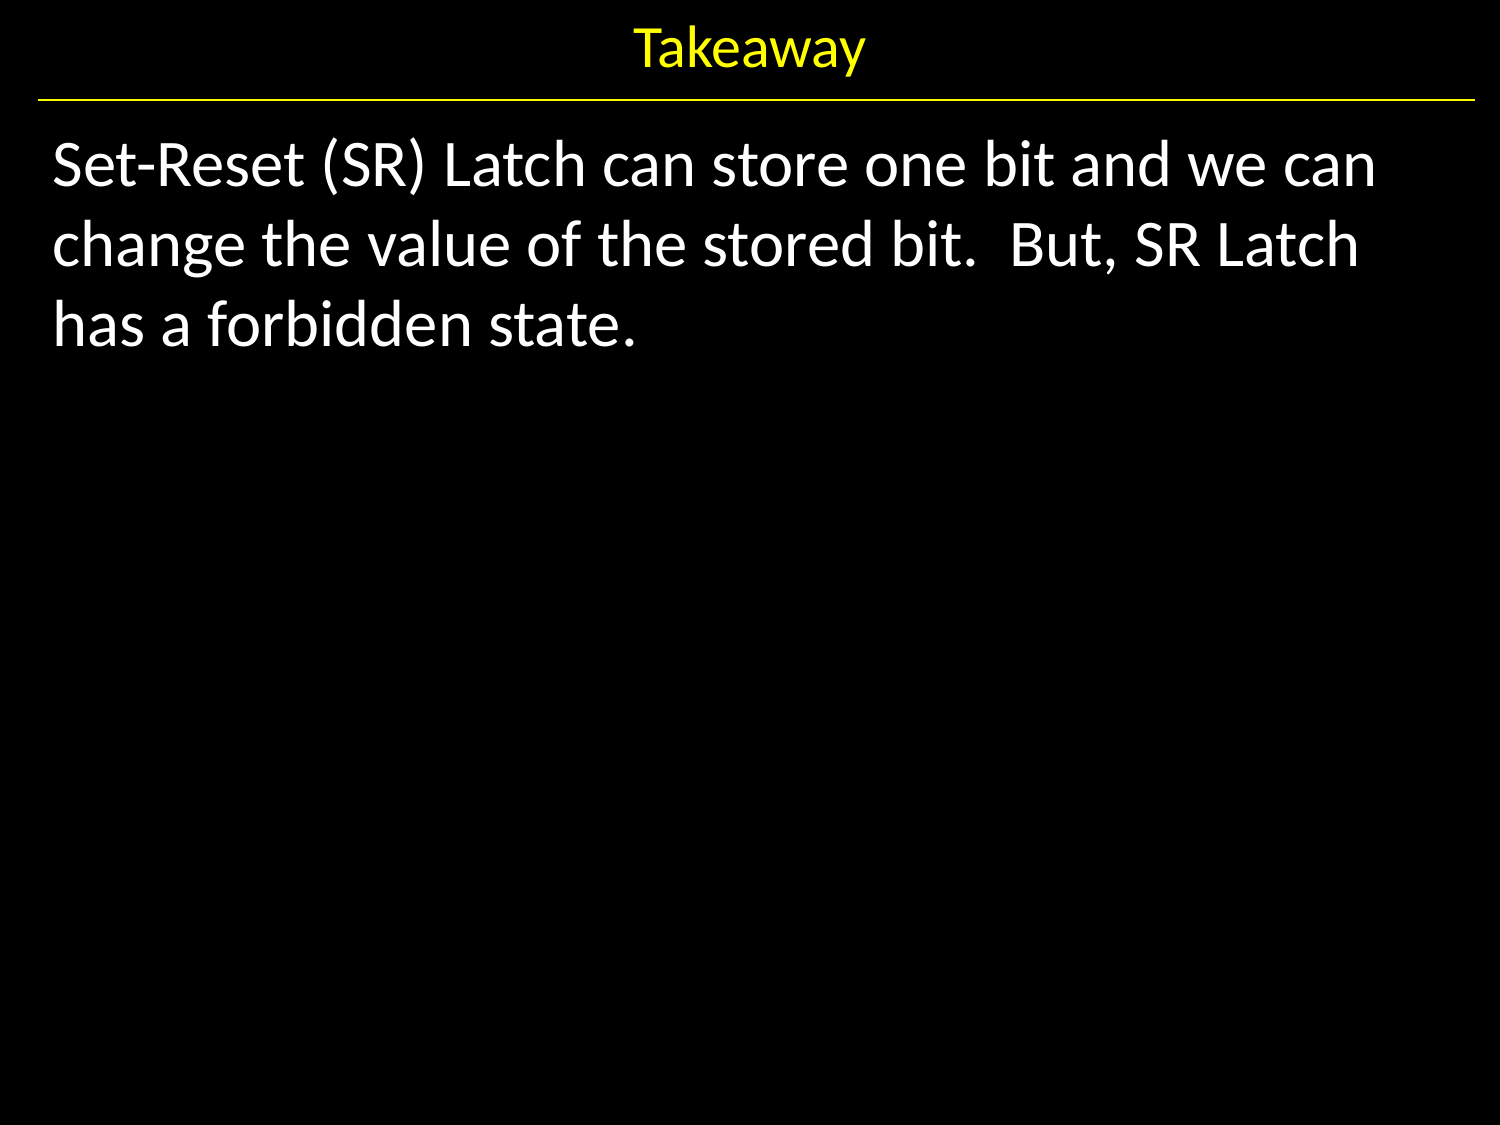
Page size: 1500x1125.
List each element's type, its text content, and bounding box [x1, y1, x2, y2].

title Takeaway [37, 0, 1463, 88]
list Set-Reset (SR) Latch can store one bit and we can change the value of the stored bit. But, SR Latch has a forbidden state. [37, 112, 1463, 1038]
